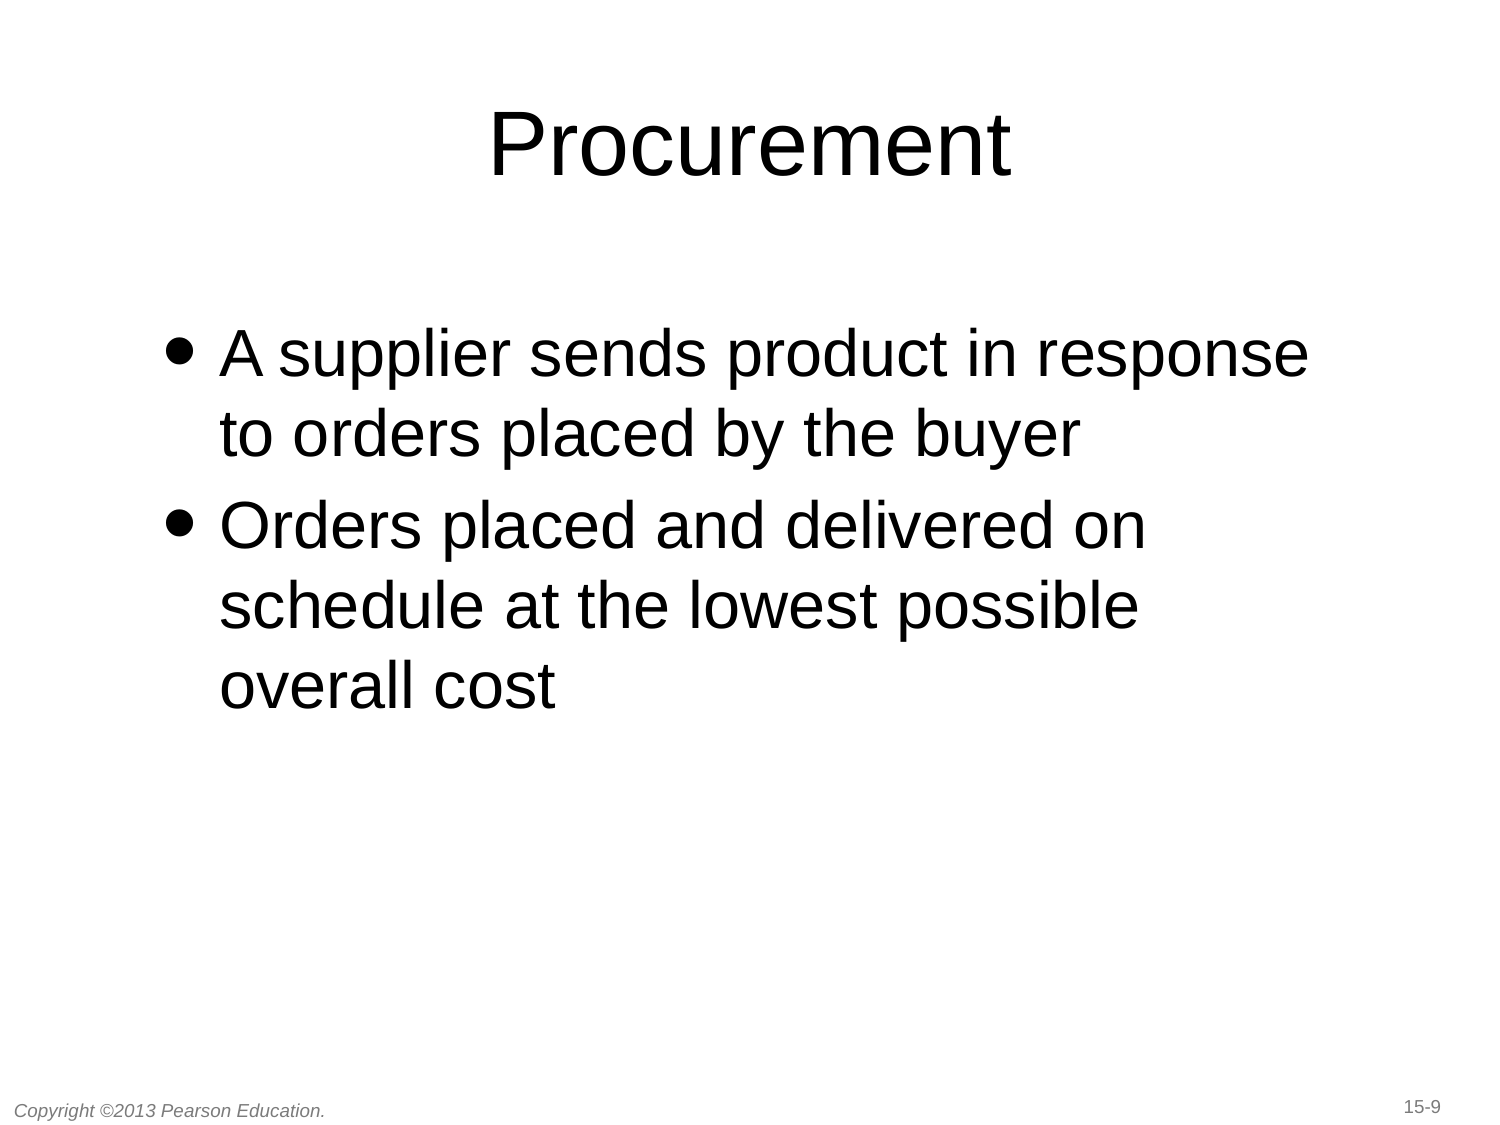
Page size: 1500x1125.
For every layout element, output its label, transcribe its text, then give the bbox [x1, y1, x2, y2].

list A supplier sends product in response to orders placed by the buyer Orders placed and delivered on schedule at the lowest possible overall cost [147, 301, 1367, 1045]
title Procurement [74, 44, 1426, 233]
